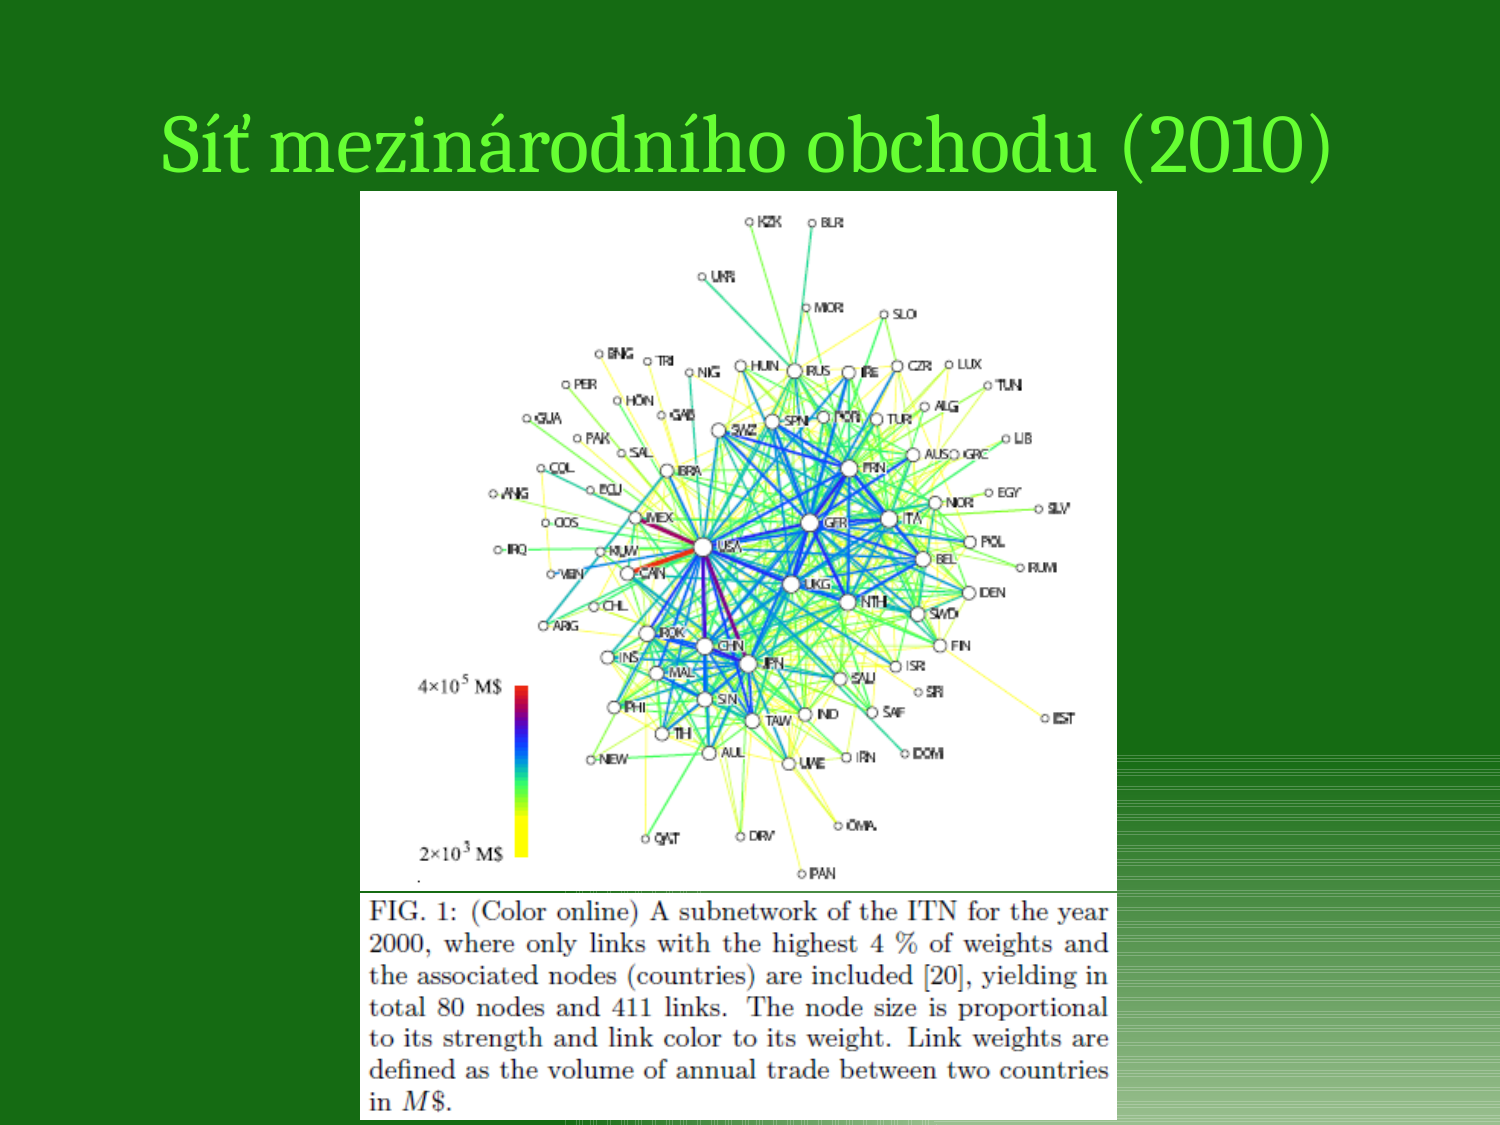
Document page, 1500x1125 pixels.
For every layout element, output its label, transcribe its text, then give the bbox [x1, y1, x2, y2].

picture [359, 191, 1117, 891]
picture [360, 892, 1117, 1120]
title Síť mezinárodního obchodu (2010) [74, 44, 1426, 233]
